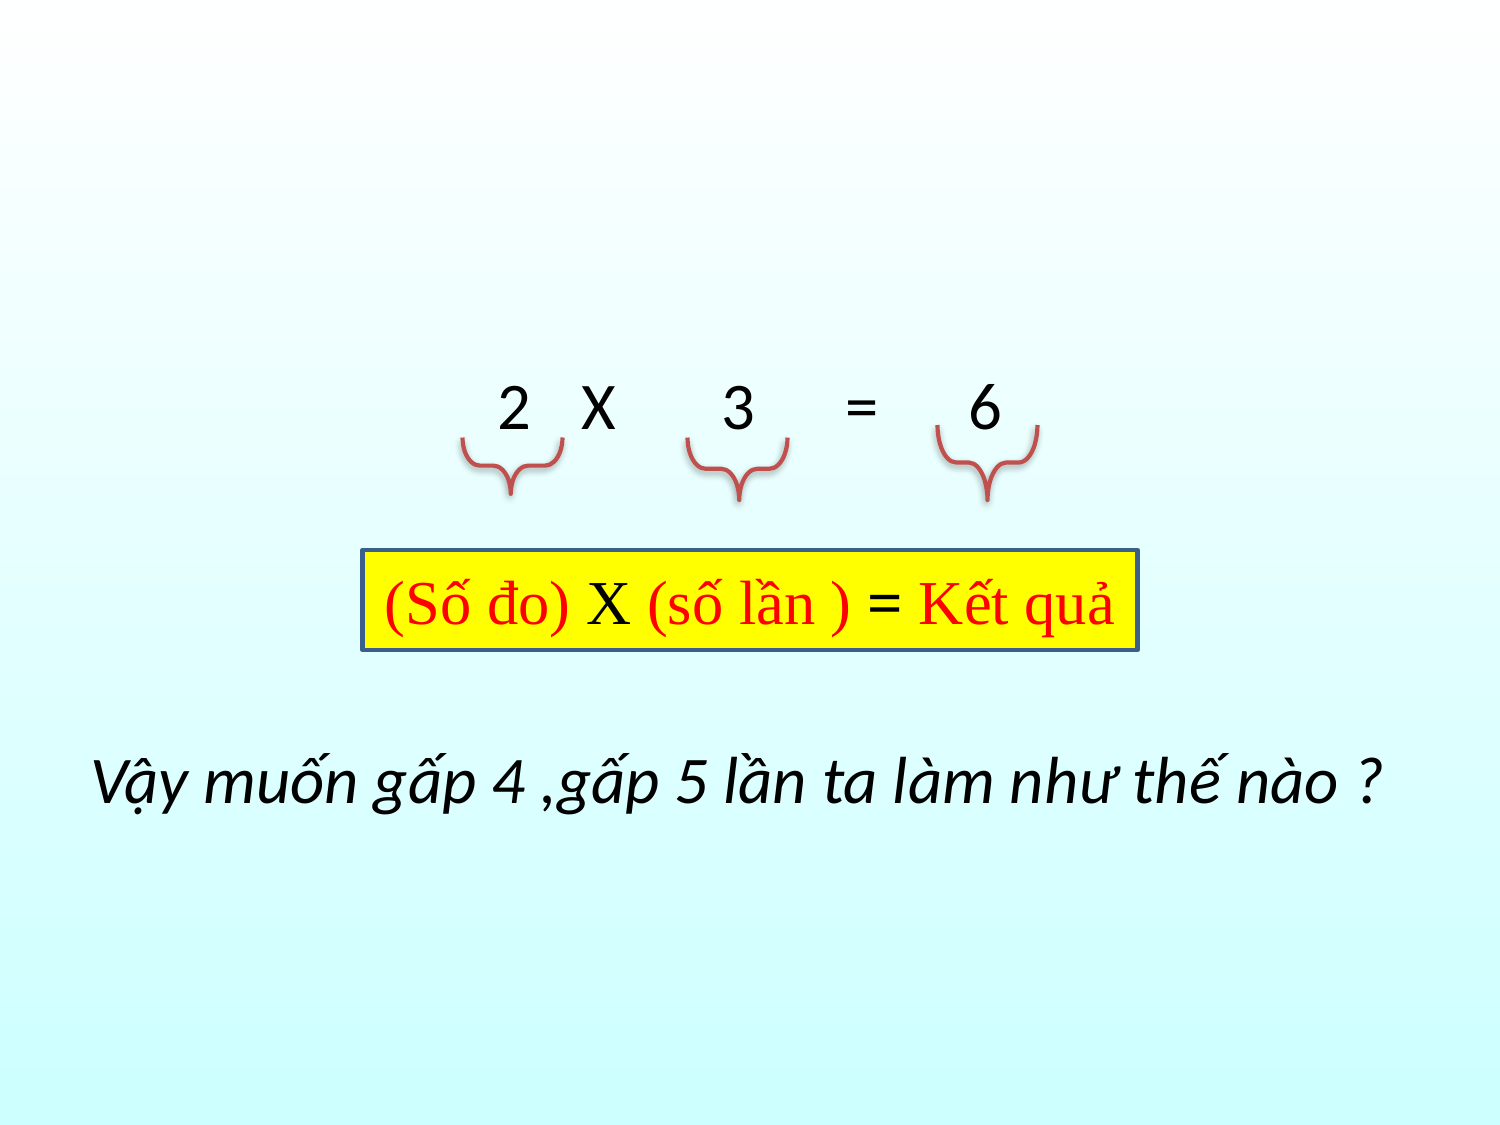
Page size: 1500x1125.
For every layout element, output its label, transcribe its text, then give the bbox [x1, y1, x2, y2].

list X 3 = 6 Vậy muốn gấp 4 ,gấp 5 lần ta làm như thế nào ? [75, 262, 1425, 1005]
text_box [685, 437, 790, 503]
text_box [460, 437, 565, 496]
text_box (Số đo) X (số lần ) = Kết quả [360, 548, 1140, 652]
text_box [935, 424, 1040, 503]
